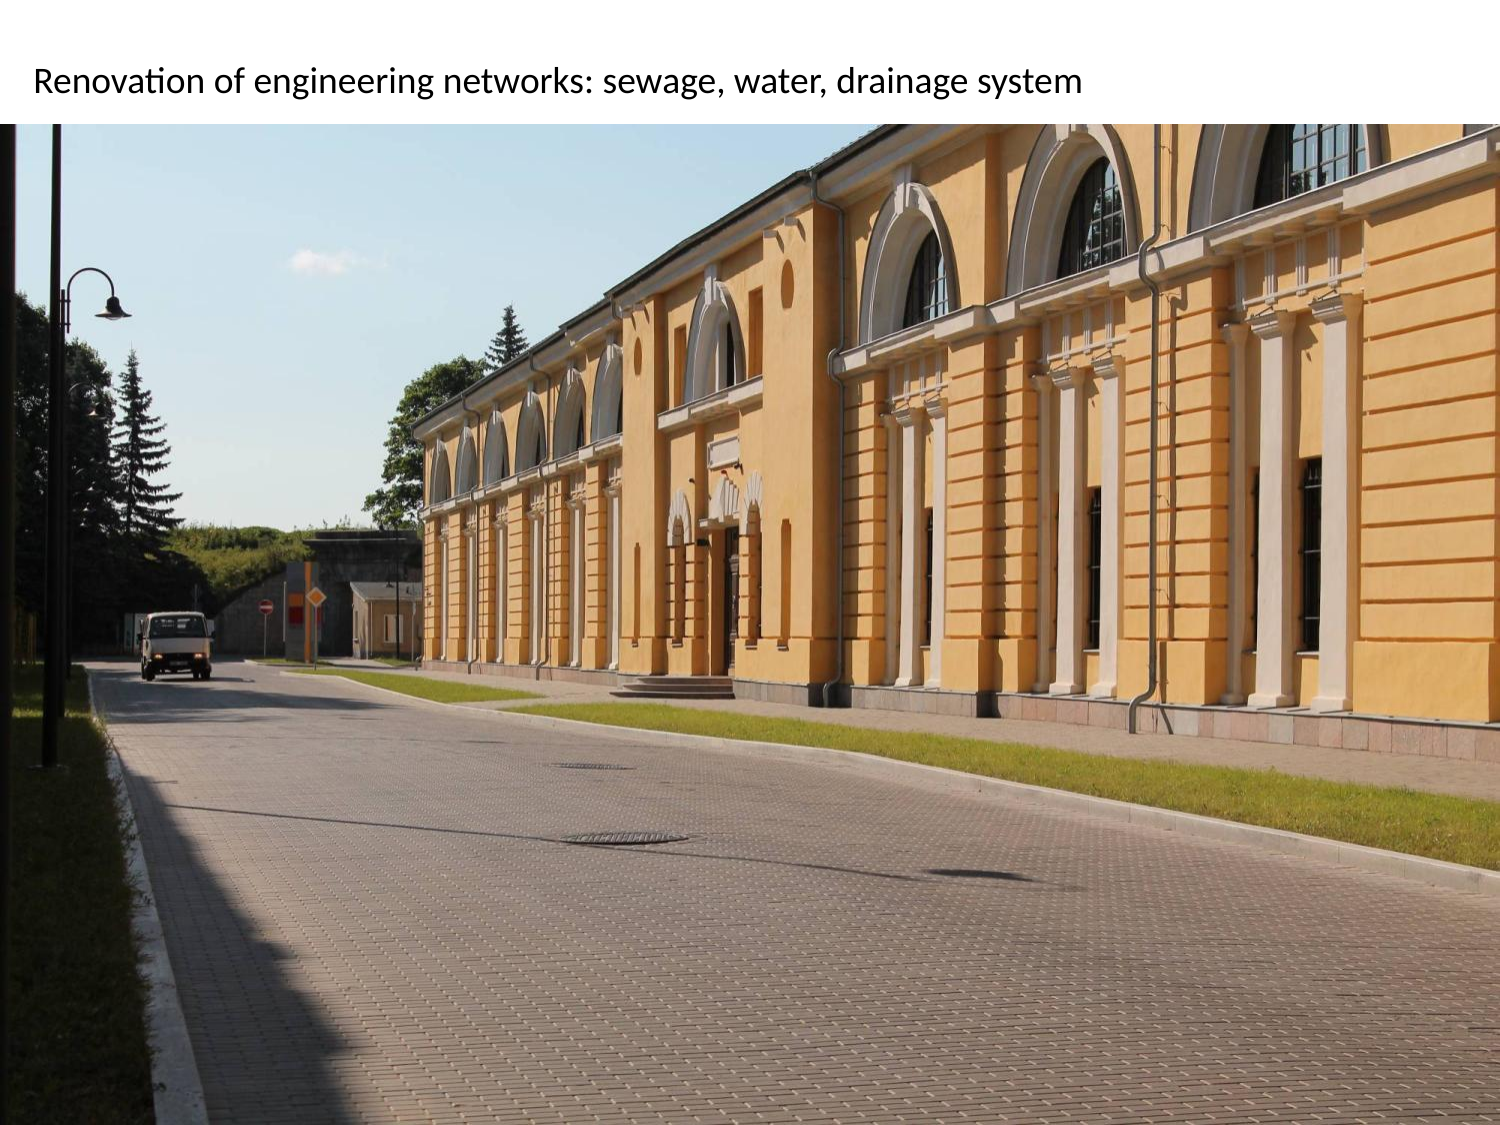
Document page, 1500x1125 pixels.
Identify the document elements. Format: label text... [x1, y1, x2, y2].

text_box Renovation of engineering networks: sewage, water, drainage system [18, 49, 1122, 109]
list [0, 124, 1500, 1125]
